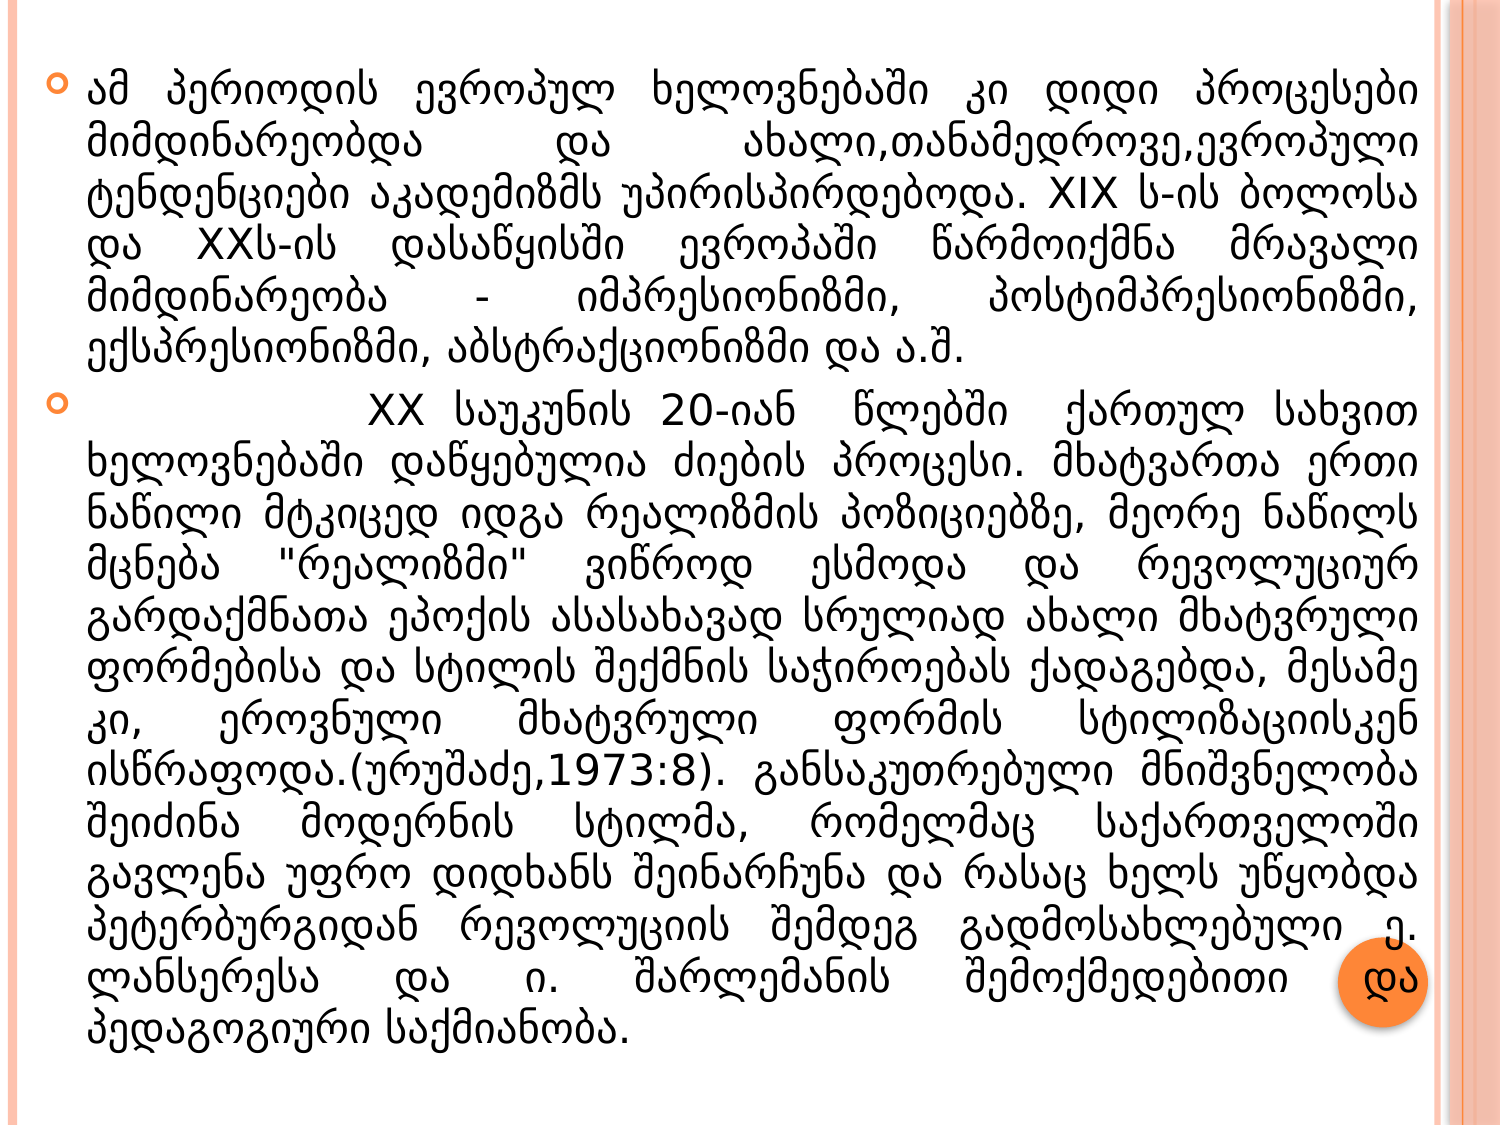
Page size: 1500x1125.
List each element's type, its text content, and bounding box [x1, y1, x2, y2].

list ამ პერიოდის ევროპულ ხელოვნებაში კი დიდი პროცესები მიმდინარეობდა და ახალი,თანამედროვე,ევროპული ტენდენციები აკადემიზმს უპირისპირდებოდა. XIX ს-ის ბოლოსა და XXს-ის დასაწყისში ევროპაში წარმოიქმნა მრავალი მიმდინარეობა - იმპრესიონიზმი, პოსტიმპრესიონიზმი, ექსპრესიონიზმი, აბსტრაქციონიზმი და ა.შ. XX საუკუნის 20-იან წლებში ქართულ სახვით ხელოვნებაში დაწყებულია ძიების პროცესი. მხატვართა ერთი ნაწილი მტკიცედ იდგა რეალიზმის პოზიციებზე, მეორე ნაწილს მცნება "რეალიზმი" ვიწროდ ესმოდა და რევოლუციურ გარდაქმნათა ეპოქის ასასახავად სრულიად ახალი მხატვრული ფორმებისა და სტილის შექმნის საჭიროებას ქადაგებდა, მესამე კი, ეროვნული მხატვრული ფორმის სტილიზაციისკენ ისწრაფოდა.(ურუშაძე,1973:8). განსაკუთრებული მნიშვნელობა შეიძინა მოდერნის სტილმა, რომელმაც საქართველოში გავლენა უფრო დიდხანს შეინარჩუნა და რასაც ხელს უწყობდა პეტერბურგიდან რევოლუციის შემდეგ გადმოსახლებული ე. ლანსერესა და ი. შარლემანის შემოქმედებითი და პედაგოგიური საქმიანობა. [29, 54, 1436, 1062]
